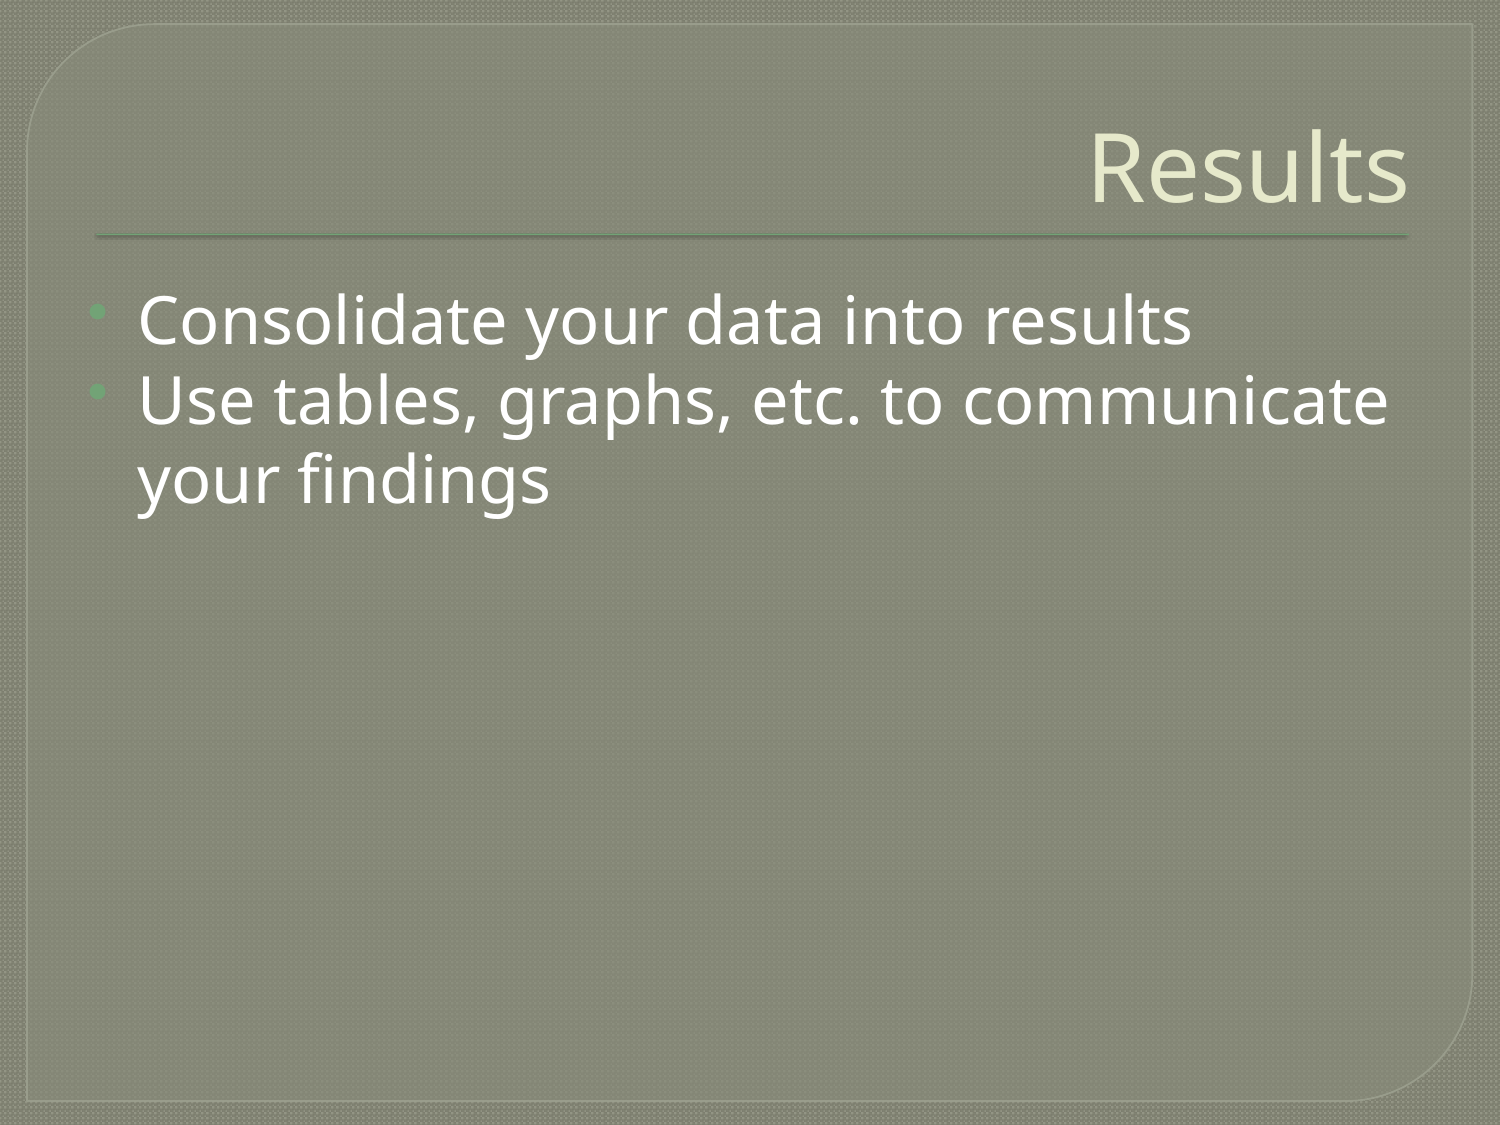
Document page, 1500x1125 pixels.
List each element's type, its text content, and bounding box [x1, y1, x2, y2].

list Consolidate your data into results Use tables, graphs, etc. to communicate your findings [75, 270, 1425, 1013]
title Results [75, 41, 1425, 230]
